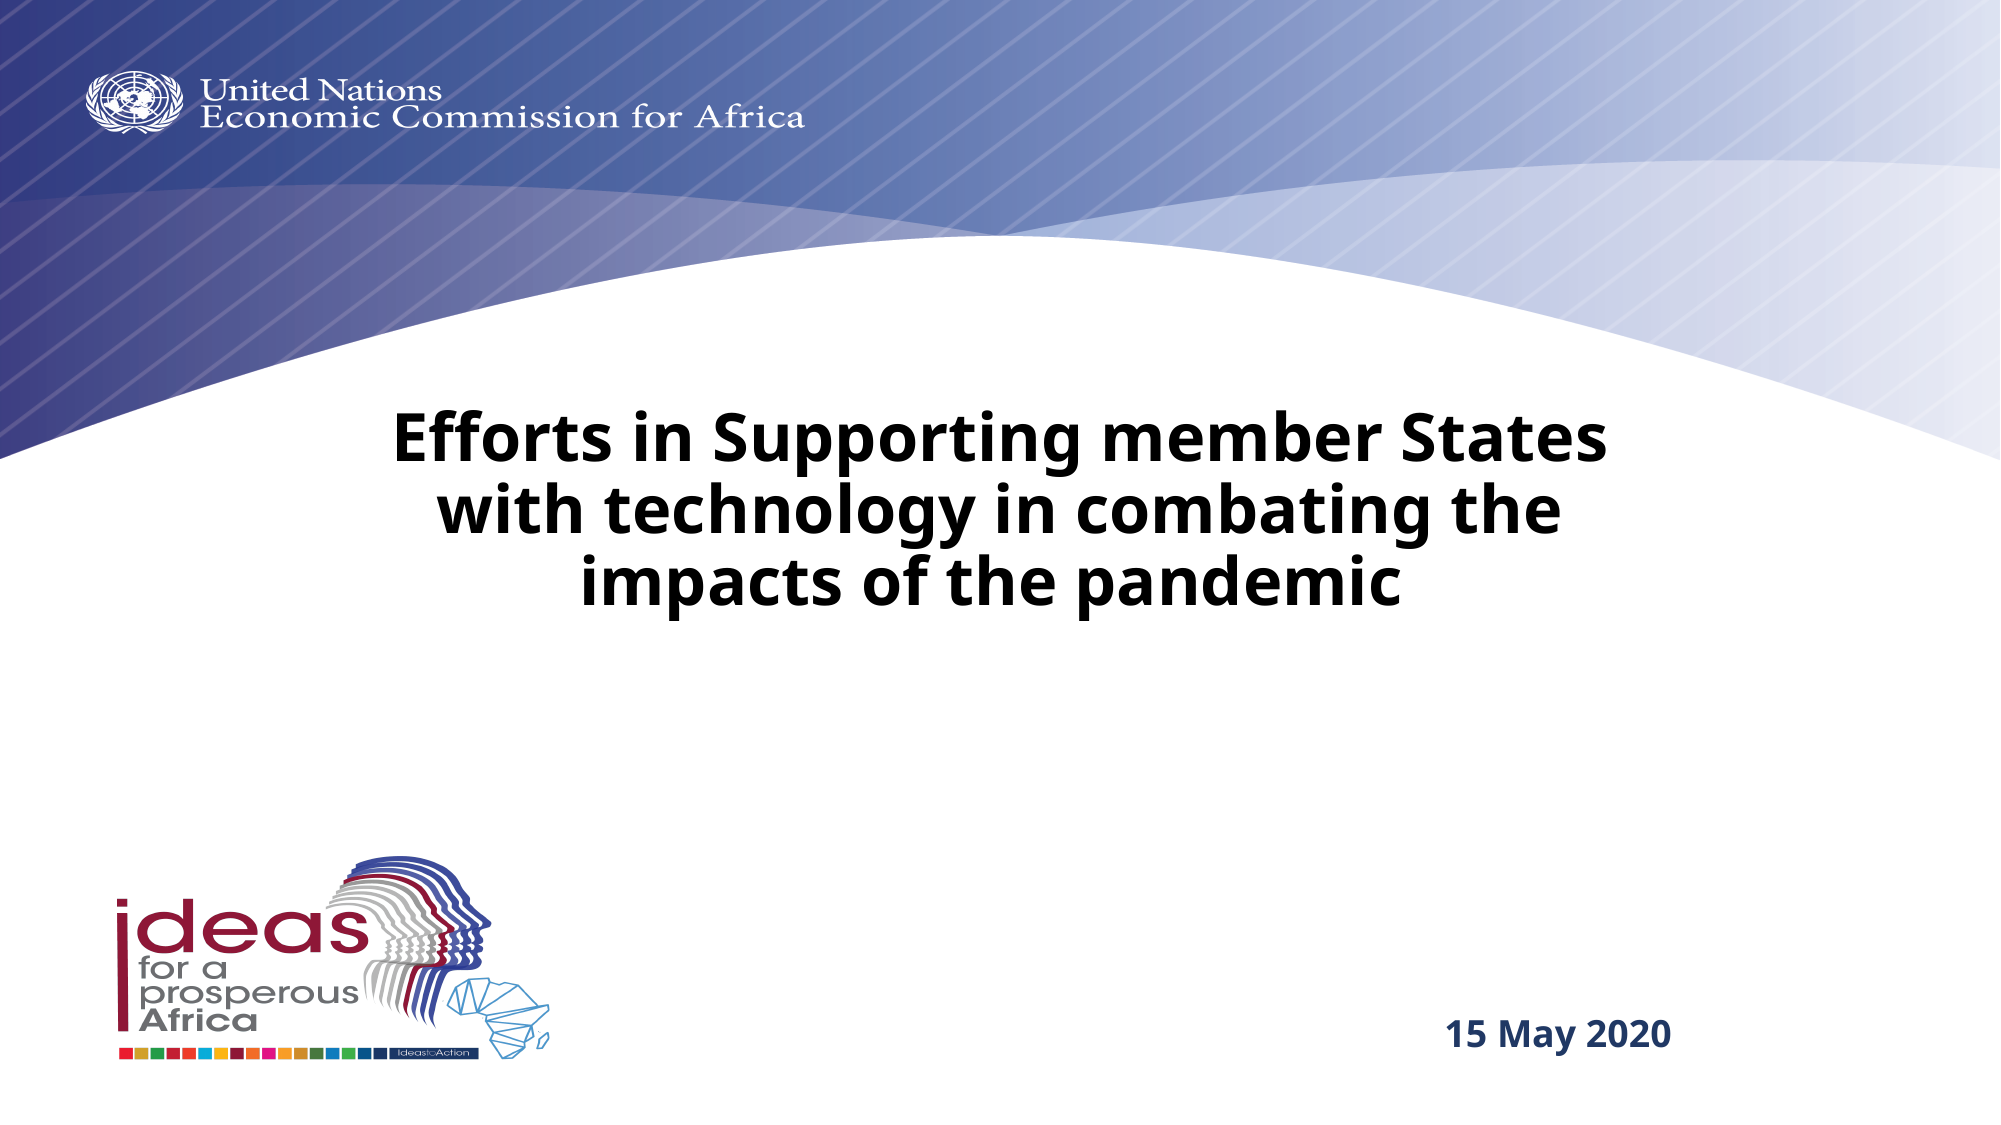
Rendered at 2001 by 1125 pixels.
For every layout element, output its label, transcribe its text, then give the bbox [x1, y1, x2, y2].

picture [116, 856, 550, 1062]
text_box 15 May 2020 [858, 916, 1688, 1064]
picture [0, 0, 2000, 465]
title Efforts in Supporting member States with technology in combating the impacts of the pandemic [312, 396, 1688, 780]
